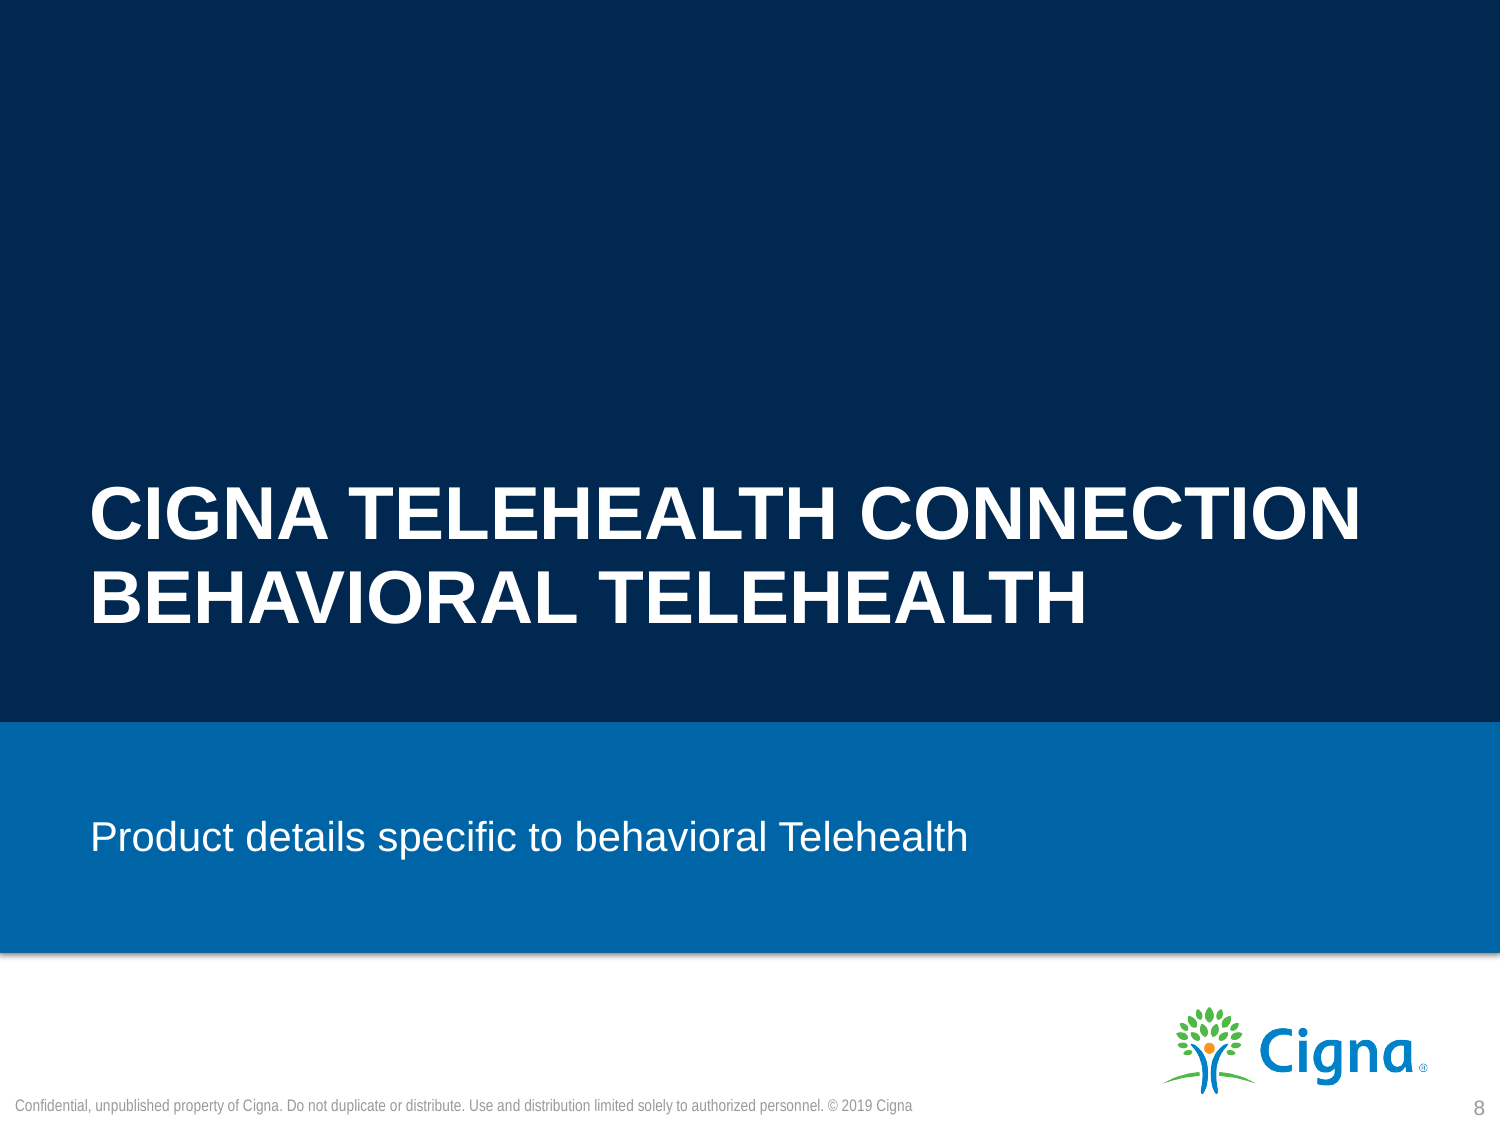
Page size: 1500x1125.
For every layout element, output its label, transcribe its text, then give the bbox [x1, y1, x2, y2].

text_box [0, 721, 1500, 953]
subtitle Product details specific to behavioral Telehealth [75, 722, 1338, 953]
title Cigna Telehealth Connection Behavioral Telehealth [74, 488, 1500, 646]
picture [1128, 977, 1465, 1087]
footer Confidential, unpublished property of Cigna. Do not duplicate or distribute. Use and distribution limited solely to authorized personnel. © 2019 Cigna [0, 1086, 1151, 1125]
slide_number 8 [1151, 1087, 1500, 1123]
